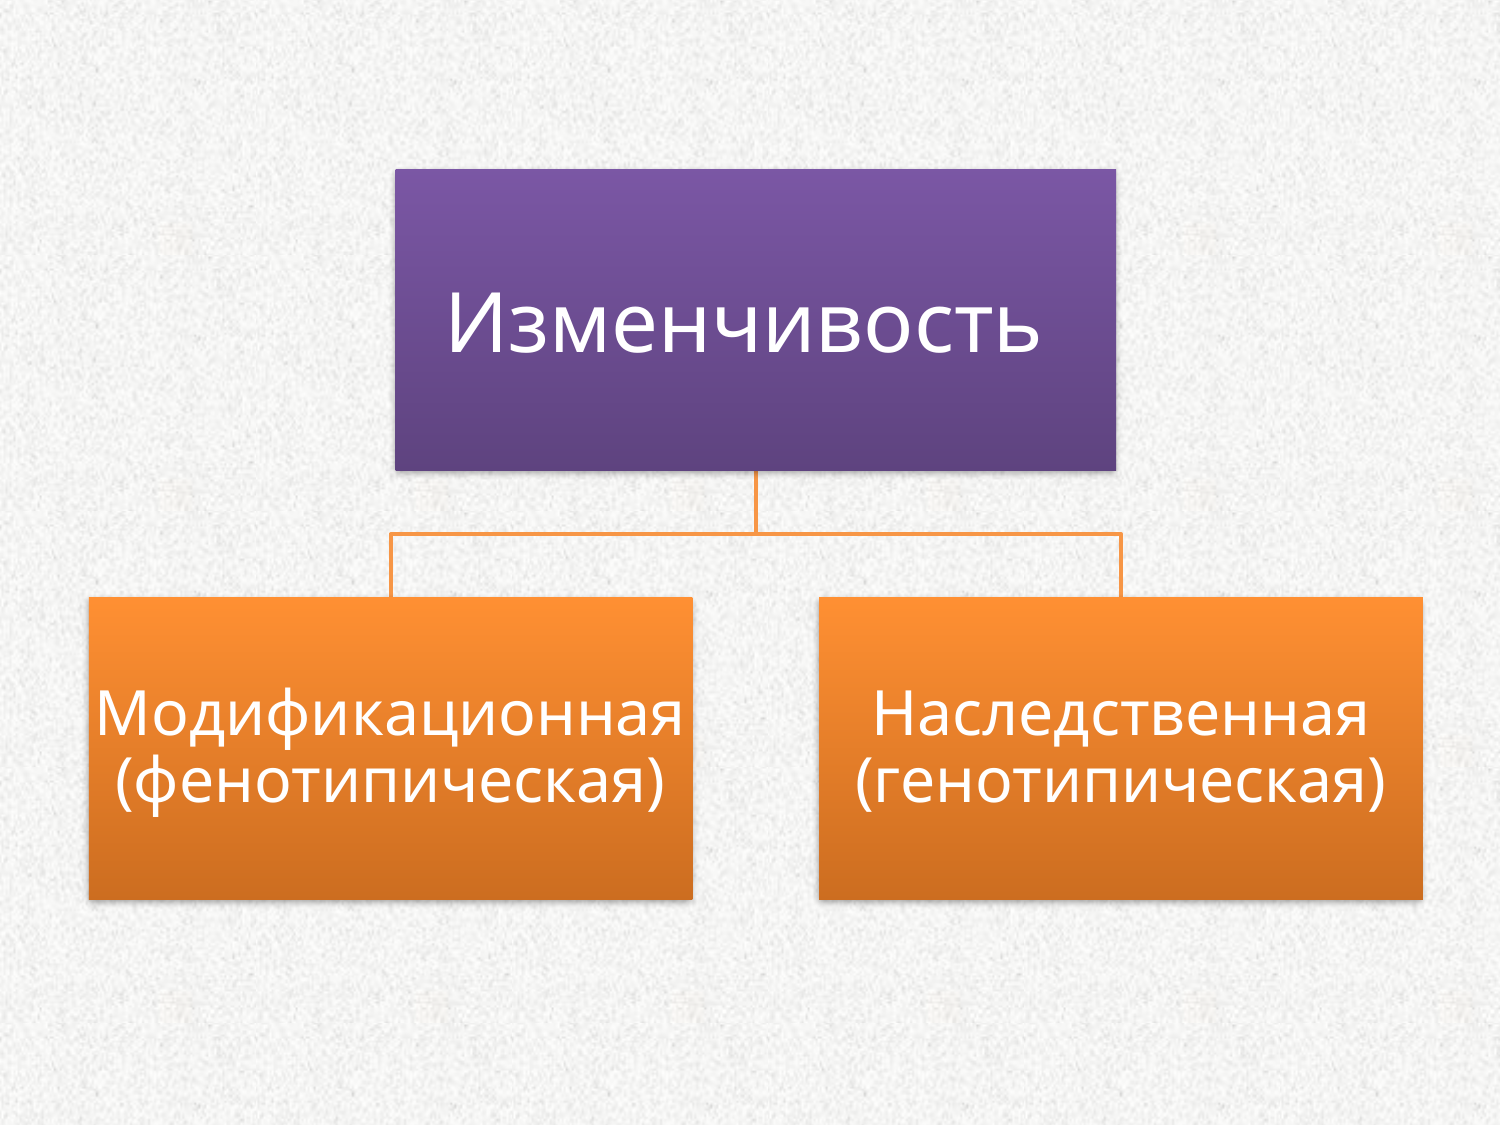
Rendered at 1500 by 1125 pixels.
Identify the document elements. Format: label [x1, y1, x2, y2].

text_box [88, 125, 1424, 944]
